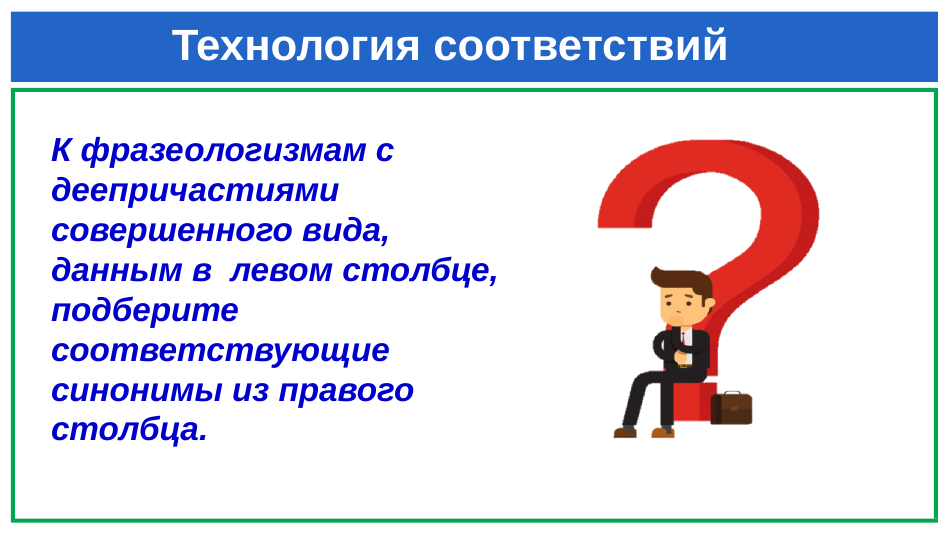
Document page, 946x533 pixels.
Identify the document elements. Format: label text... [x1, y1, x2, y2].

title Технология соответствий [49, 16, 897, 69]
picture [484, 113, 895, 466]
list К фразеологизмам с деепричастиями совершенного вида, данным в левом столбце, подберите соответствующие синонимы из правого столбца. [51, 128, 479, 452]
